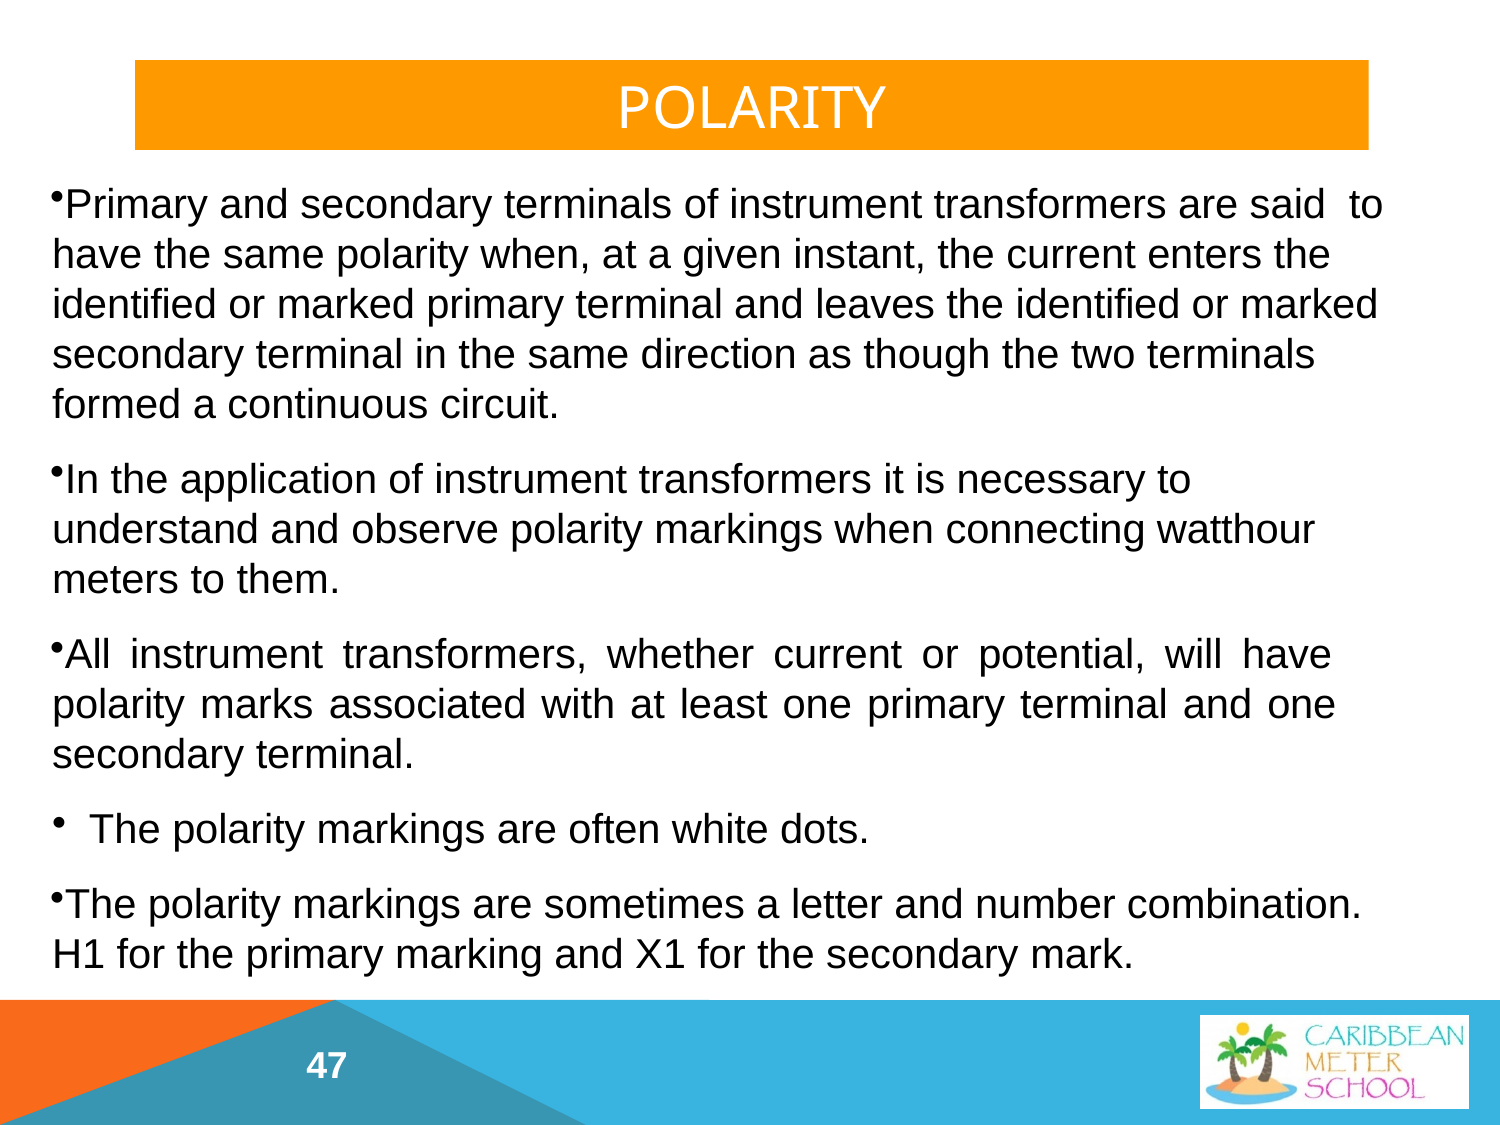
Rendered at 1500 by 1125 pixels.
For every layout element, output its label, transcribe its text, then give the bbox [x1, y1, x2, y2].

text_box Primary and secondary terminals of instrument transformers are said to have the same polarity when, at a given instant, the current enters the identified or marked primary terminal and leaves the identified or marked secondary terminal in the same direction as though the two terminals formed a continuous circuit. In the application of instrument transformers it is necessary to understand and observe polarity markings when connecting watthour meters to them. All instrument transformers, whether current or potential, will have polarity marks associated with at least one primary terminal and one secondary terminal. The polarity markings are often white dots. The polarity markings are sometimes a letter and number combination. H1 for the primary marking and X1 for the secondary mark. [50, 174, 1438, 978]
picture [1200, 1015, 1469, 1109]
title Polarity [135, 60, 1369, 150]
slide_number 47 [275, 1021, 388, 1104]
